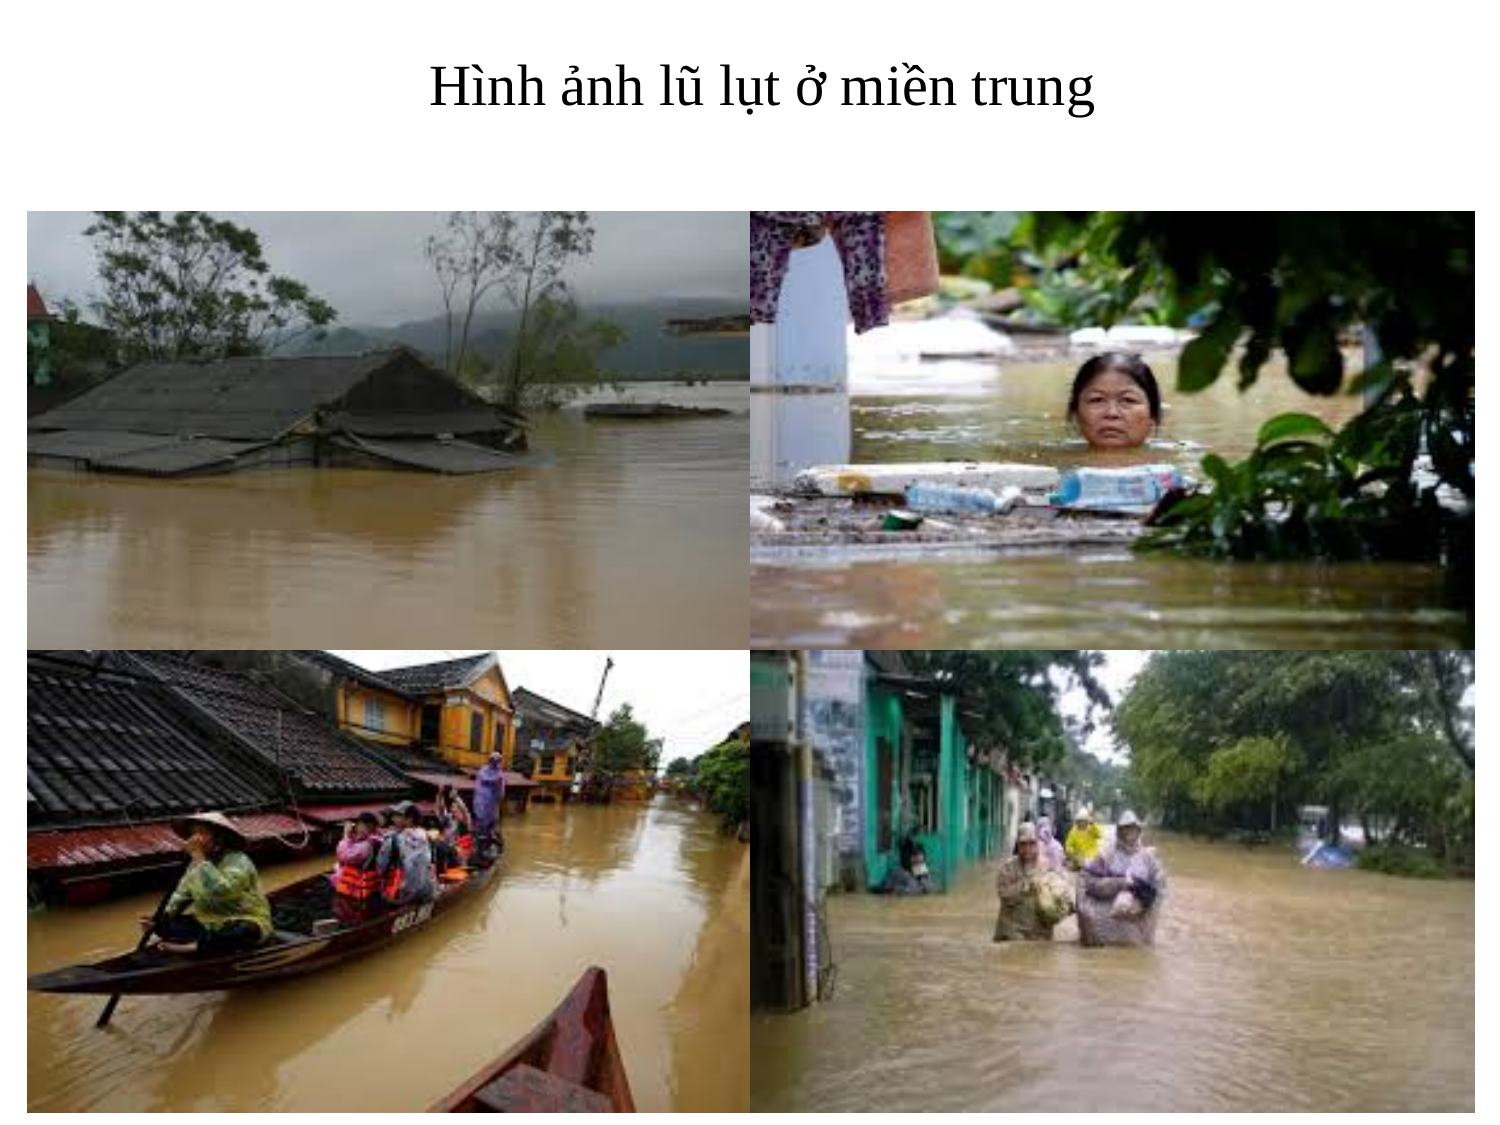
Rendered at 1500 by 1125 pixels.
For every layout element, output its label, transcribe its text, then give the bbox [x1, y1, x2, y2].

text_box Hình ảnh lũ lụt ở miền trung [74, 40, 1451, 150]
picture [27, 211, 1475, 1113]
